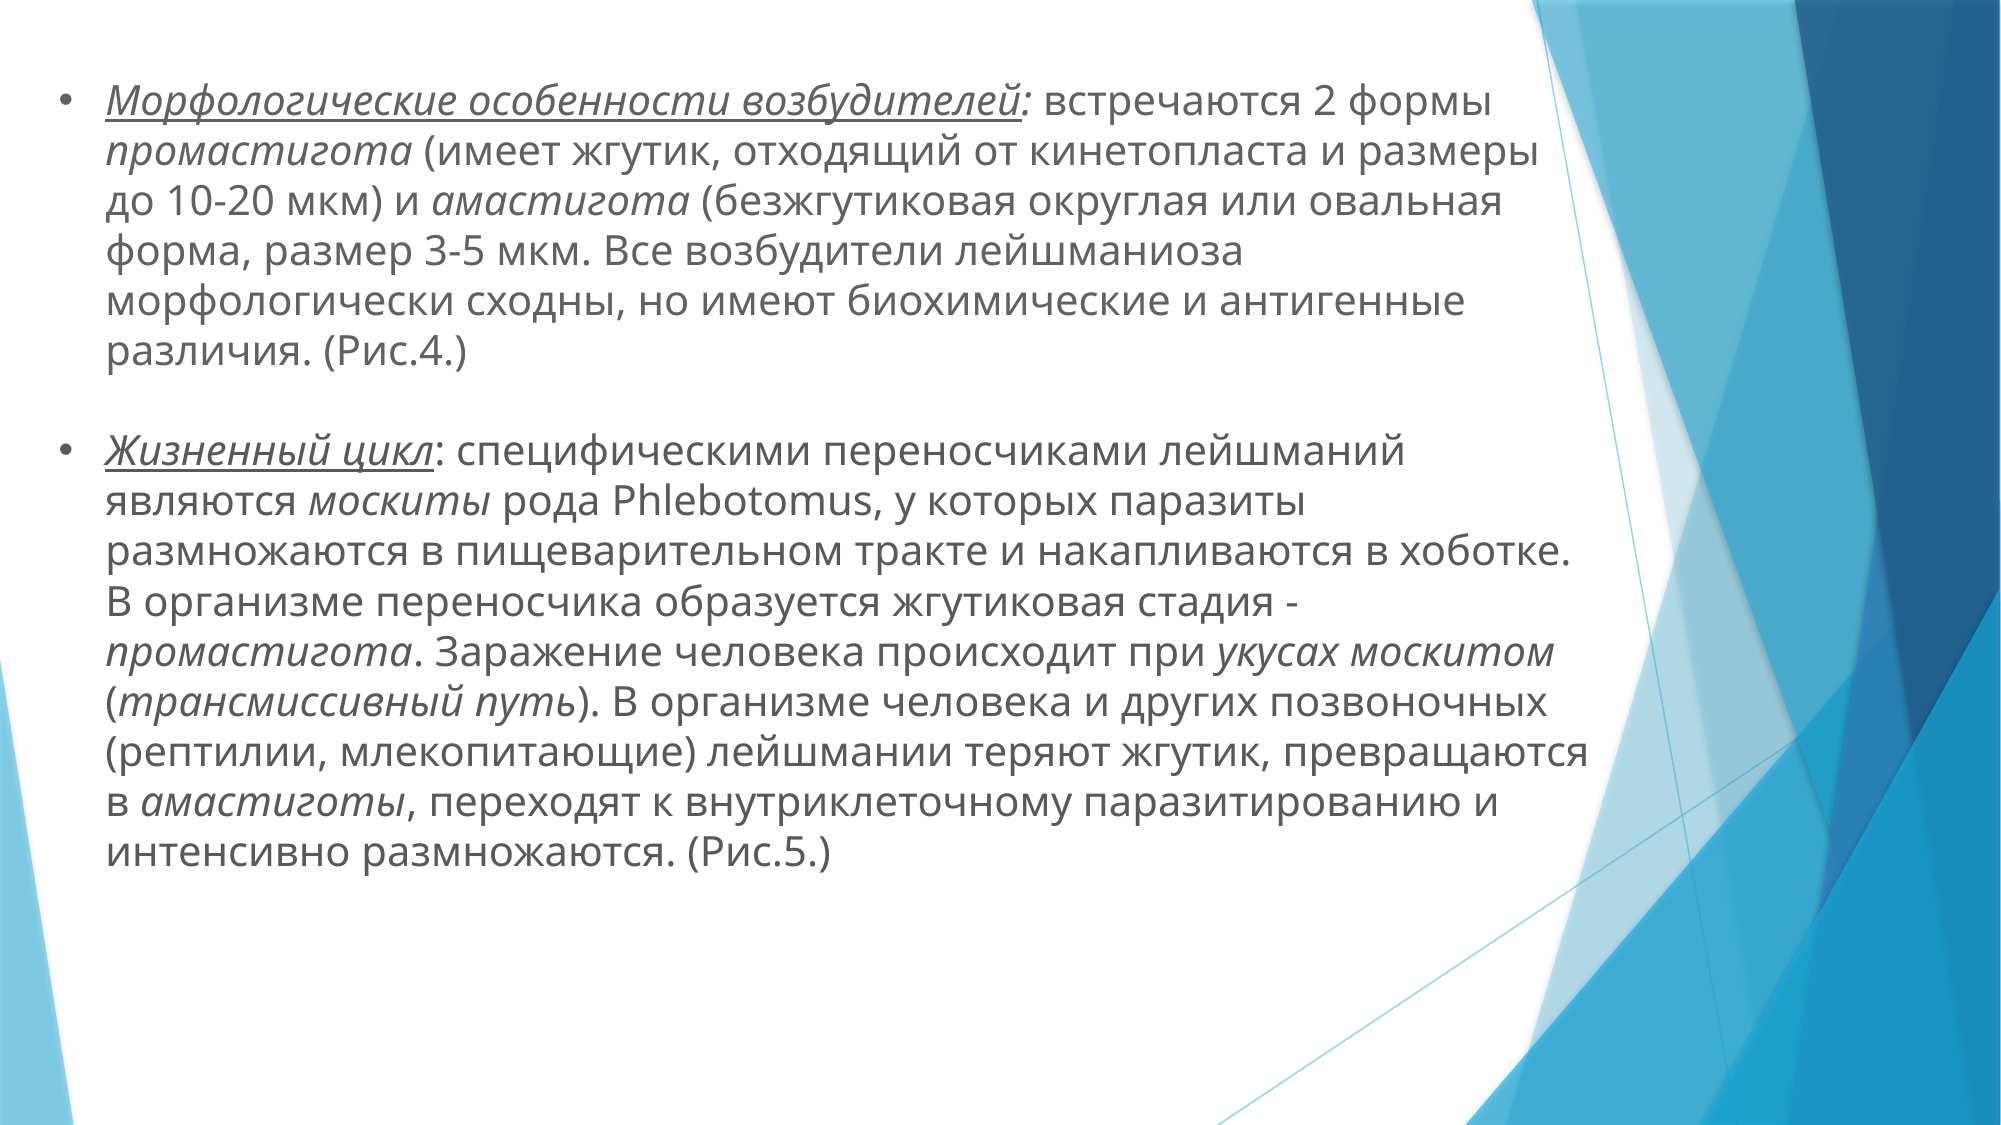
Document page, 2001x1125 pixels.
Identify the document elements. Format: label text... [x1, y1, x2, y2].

text_box Морфологические особенности возбудителей: встречаются 2 формы промастигота (имеет жгутик, отходящий от кинетопласта и размеры до 10-20 мкм) и амастигота (безжгутиковая округлая или овальная форма, размер 3-5 мкм. Все возбудители лейшманиоза морфологически сходны, но имеют биохимические и антигенные различия. (Рис.4.) Жизненный цикл: специфическими переносчиками лейшманий являются москиты рода Phlebotomus, у которых паразиты размножаются в пищеварительном тракте и накапливаются в хоботке. В организме переносчика образуется жгутиковая стадия - промастигота. Заражение человека происходит при укусах москитом (трансмиссивный путь). В организме человека и других позвоночных (рептилии, млекопитающие) лейшмании теряют жгутик, превращаются в амастиготы, переходят к внутриклеточному паразитированию и интенсивно размножаются. (Рис.5.) [43, 66, 1607, 1032]
